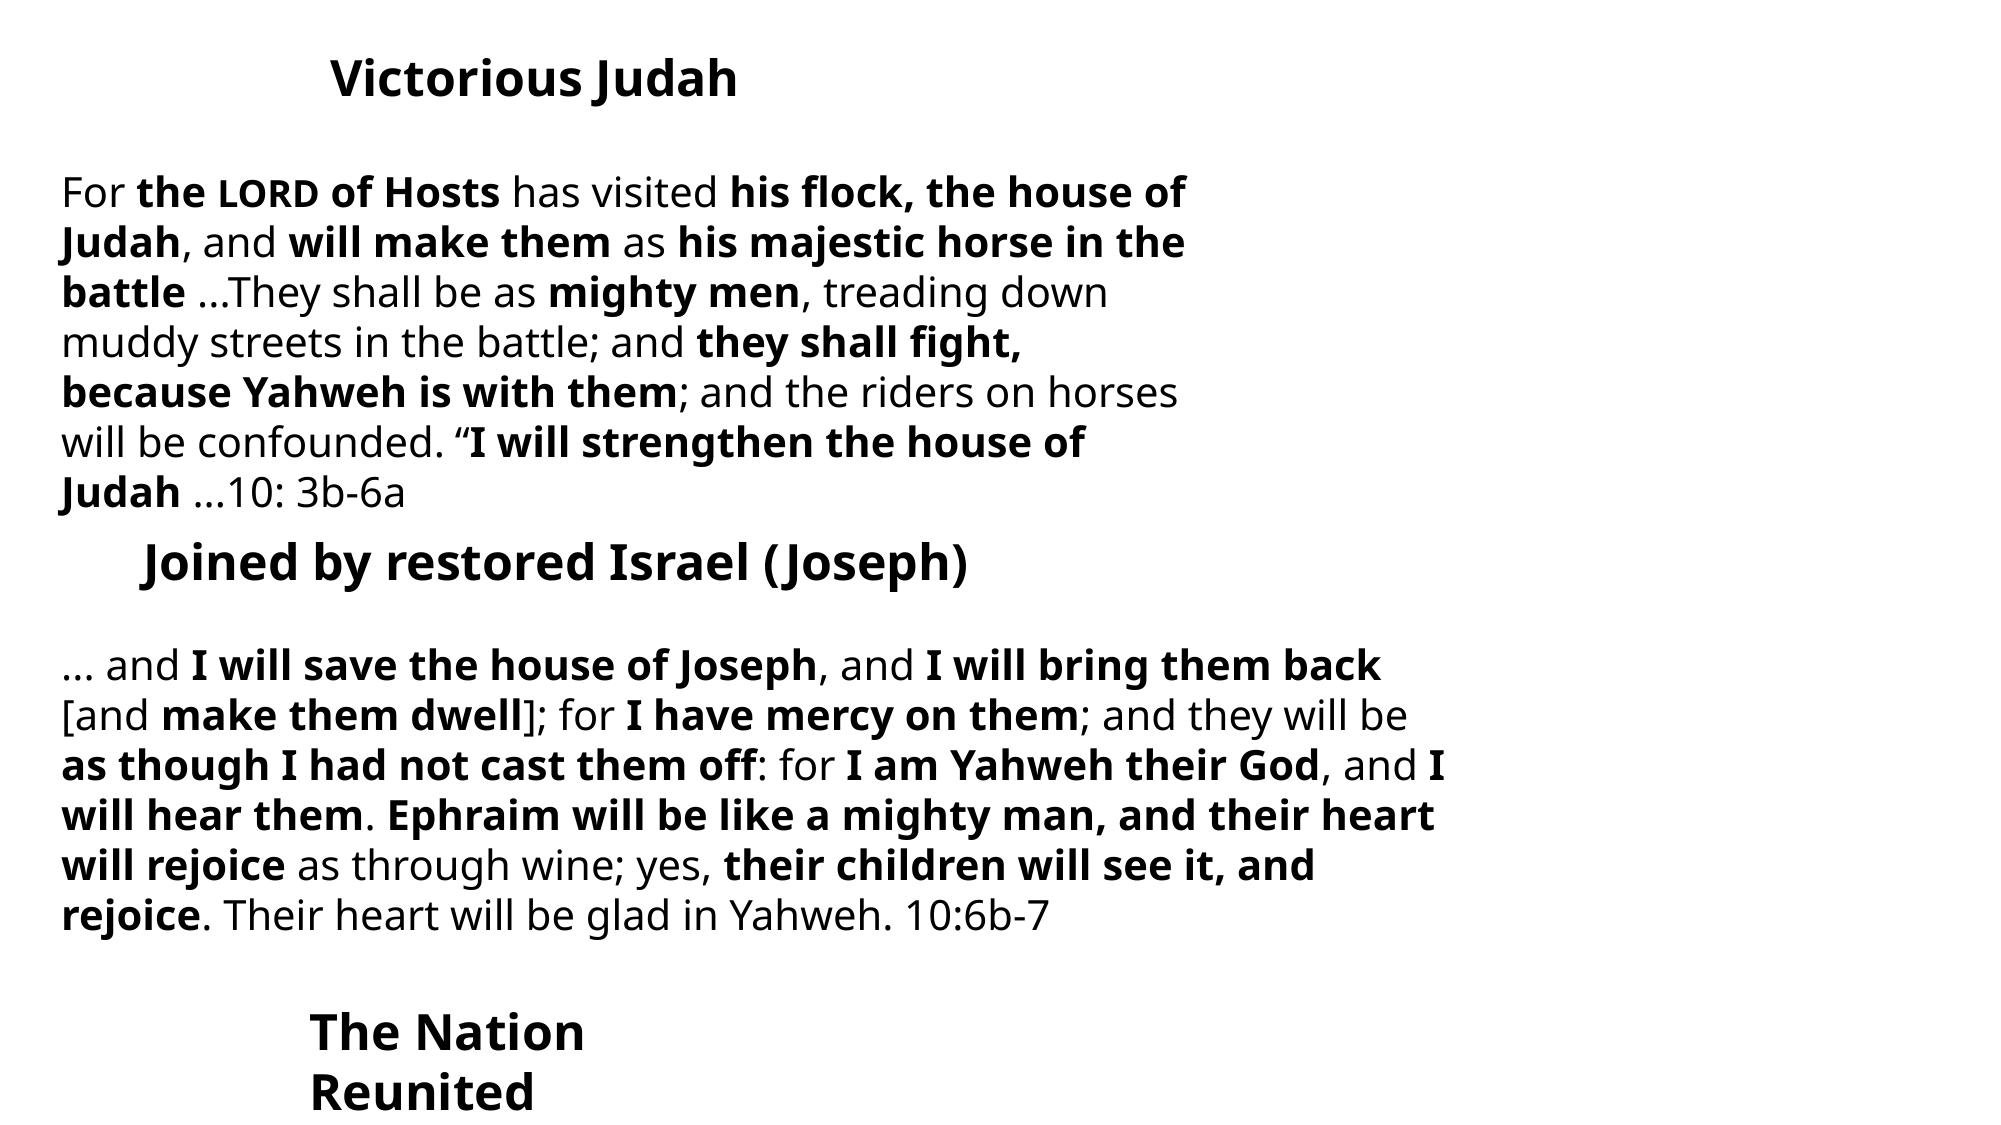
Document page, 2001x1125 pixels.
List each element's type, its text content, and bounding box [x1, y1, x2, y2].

text_box Victorious Judah [315, 39, 755, 115]
text_box For the LORD of Hosts has visited his flock, the house of Judah, and will make them as his majestic horse in the battle ...They shall be as mighty men, treading down muddy streets in the battle; and they shall fight, because Yahweh is with them; and the riders on horses will be confounded. “I will strengthen the house of Judah ...10: 3b-6a [46, 157, 1208, 523]
text_box ... and I will save the house of Joseph, and I will bring them back [and make them dwell]; for I have mercy on them; and they will be as though I had not cast them off: for I am Yahweh their God, and I will hear them. Ephraim will be like a mighty man, and their heart will rejoice as through wine; yes, their children will see it, and rejoice. Their heart will be glad in Yahweh. 10:6b-7 [46, 631, 1463, 947]
text_box Joined by restored Israel (Joseph) [128, 522, 1025, 598]
text_box The Nation Reunited [295, 992, 830, 1125]
